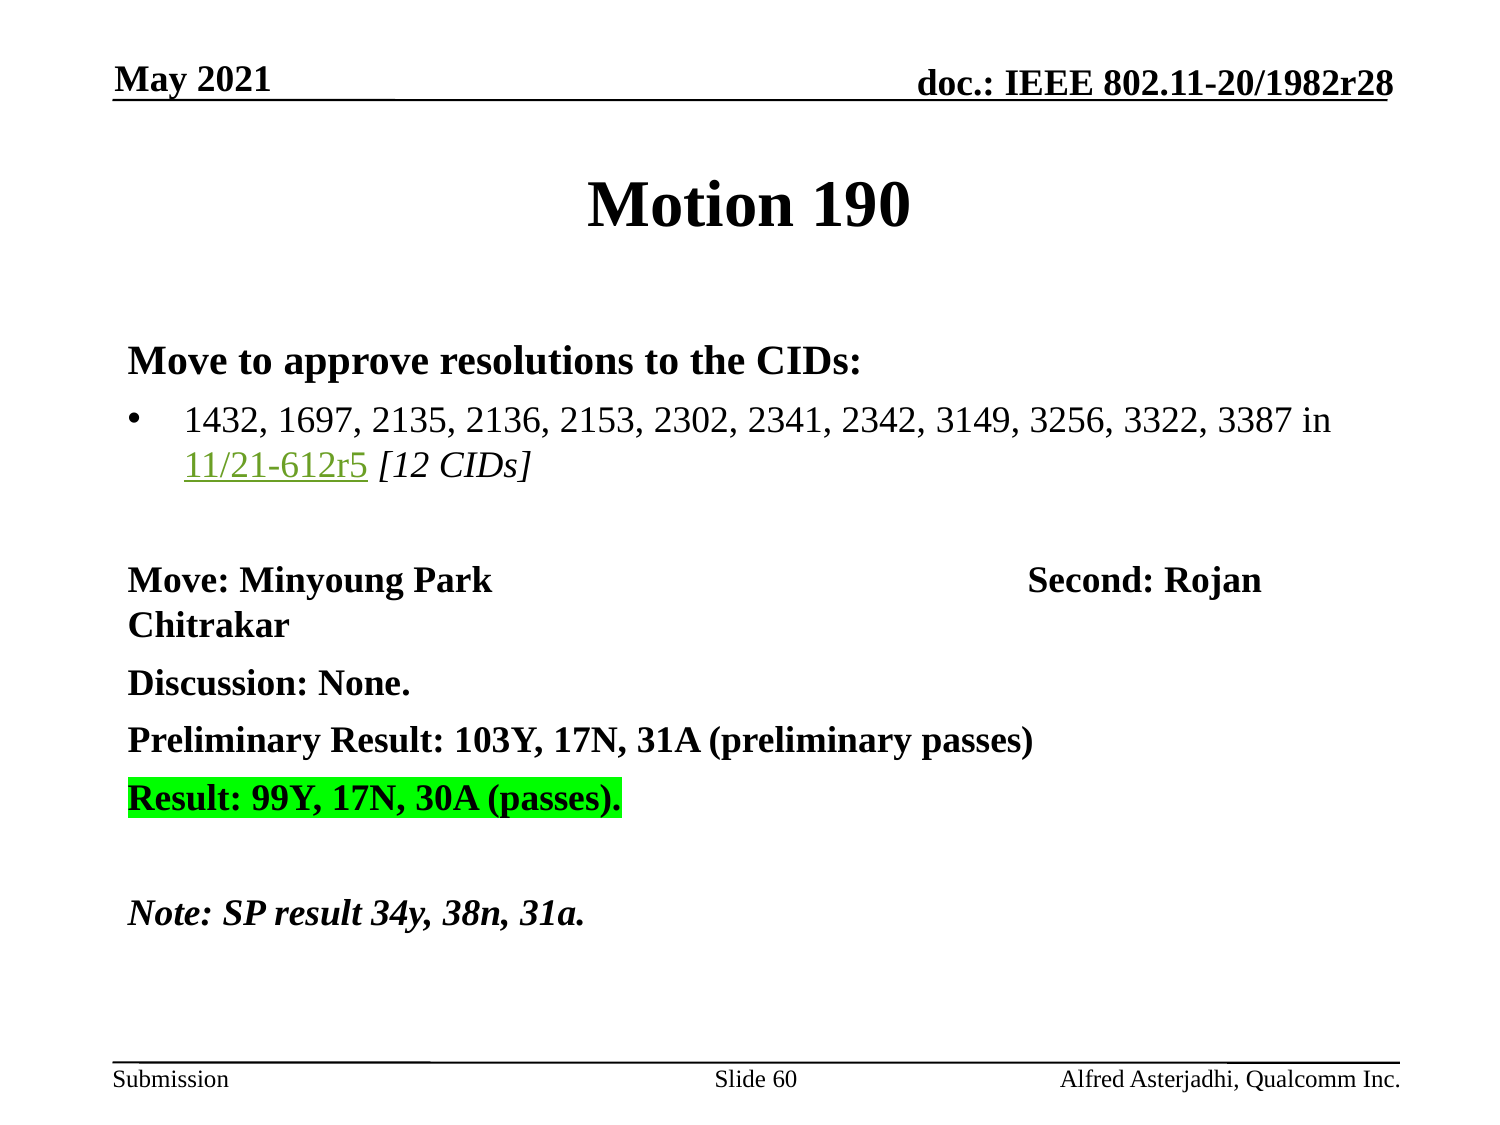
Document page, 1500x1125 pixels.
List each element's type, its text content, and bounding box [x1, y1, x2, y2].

footer Alfred Asterjadhi, Qualcomm Inc. [878, 1061, 1402, 1093]
list Move to approve resolutions to the CIDs: 1432, 1697, 2135, 2136, 2153, 2302, 2341, 2342, 3149, 3256, 3322, 3387 in 11/21-612r5 [12 CIDs] Move: Minyoung Park Second: Rojan Chitrakar Discussion: None. Preliminary Result: 103Y, 17N, 31A (preliminary passes) Result: 99Y, 17N, 30A (passes). Note: SP result 34y, 38n, 31a. [112, 324, 1388, 1000]
slide_number Slide 60 [712, 1061, 800, 1123]
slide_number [114, 54, 423, 100]
title Motion 190 [112, 112, 1388, 288]
